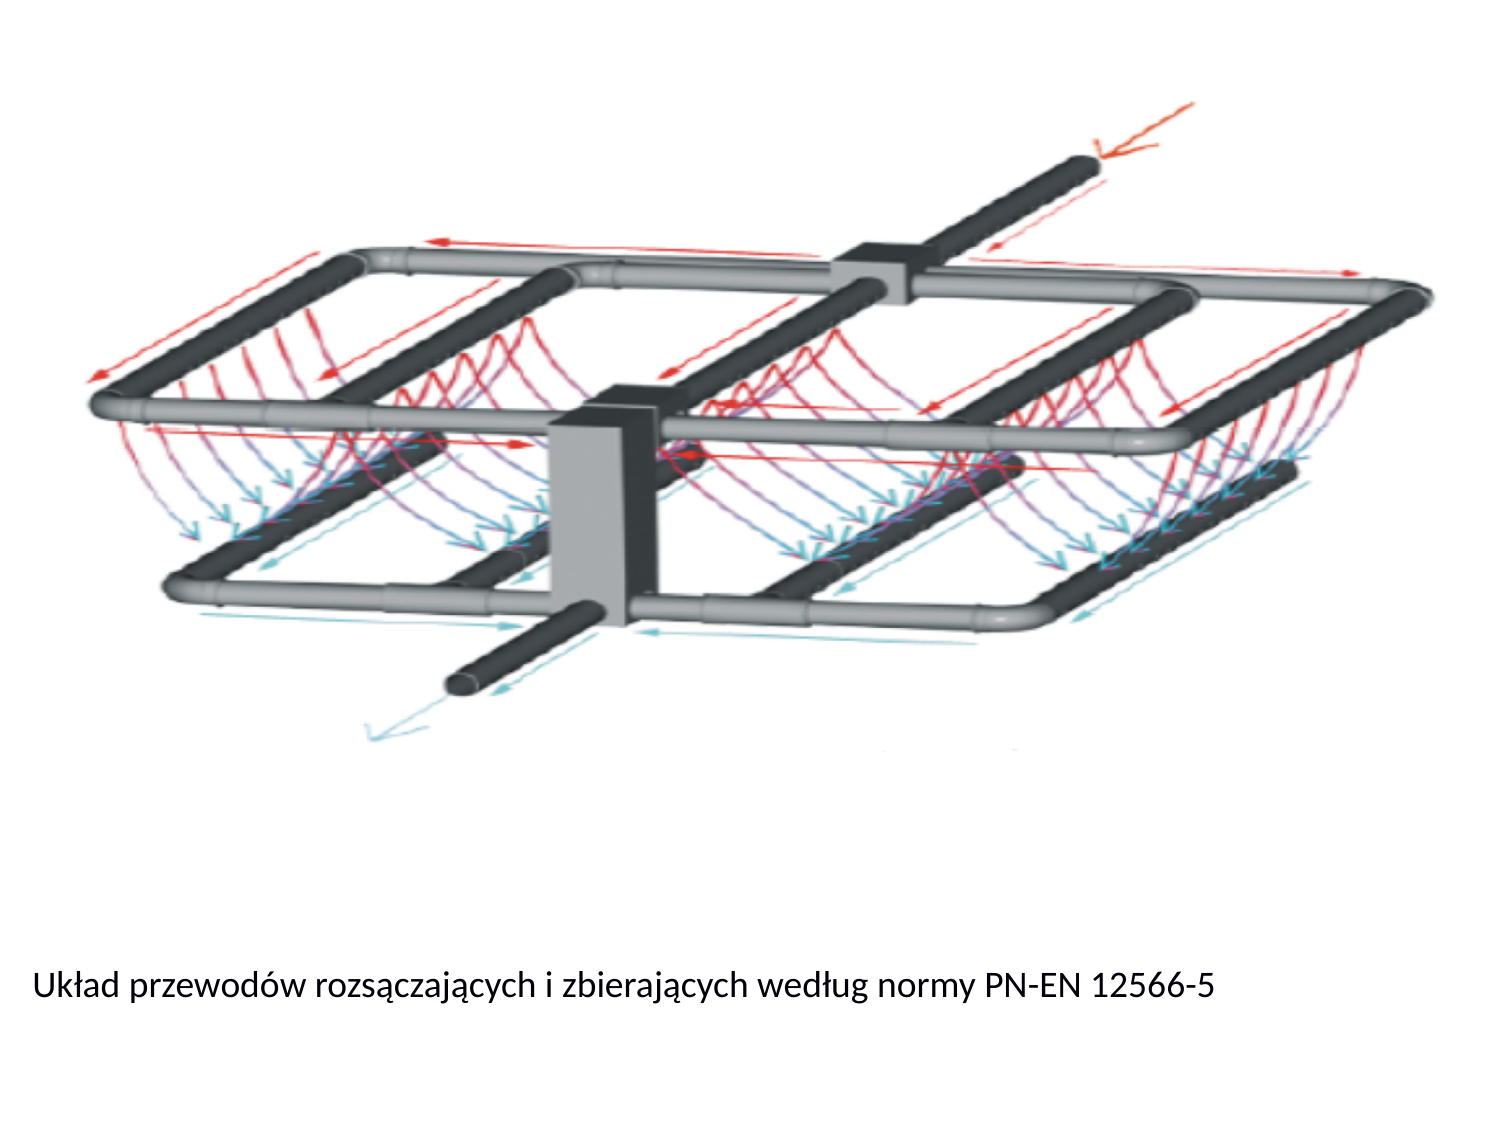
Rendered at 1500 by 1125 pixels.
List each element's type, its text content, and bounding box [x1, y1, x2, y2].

text_box Układ przewodów rozsączających i zbierających według normy PN-EN 12566-5 [17, 952, 1412, 1012]
picture [76, 101, 1459, 752]
